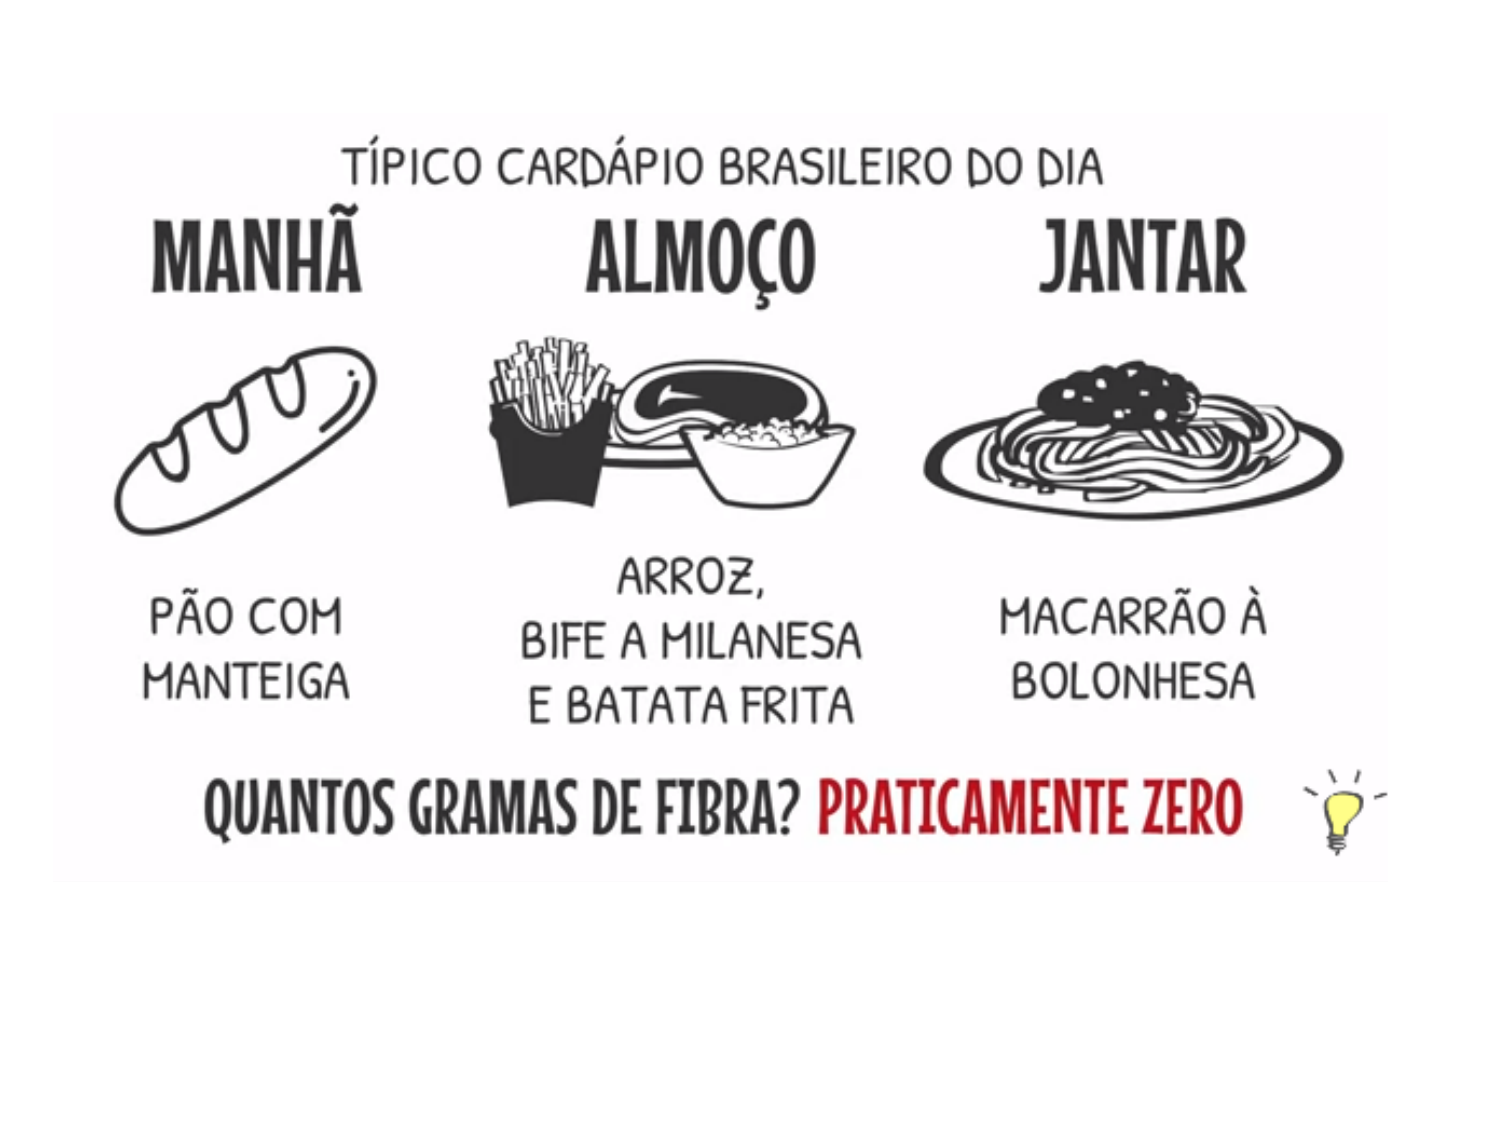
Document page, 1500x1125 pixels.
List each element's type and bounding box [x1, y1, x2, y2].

picture [52, 113, 1389, 882]
